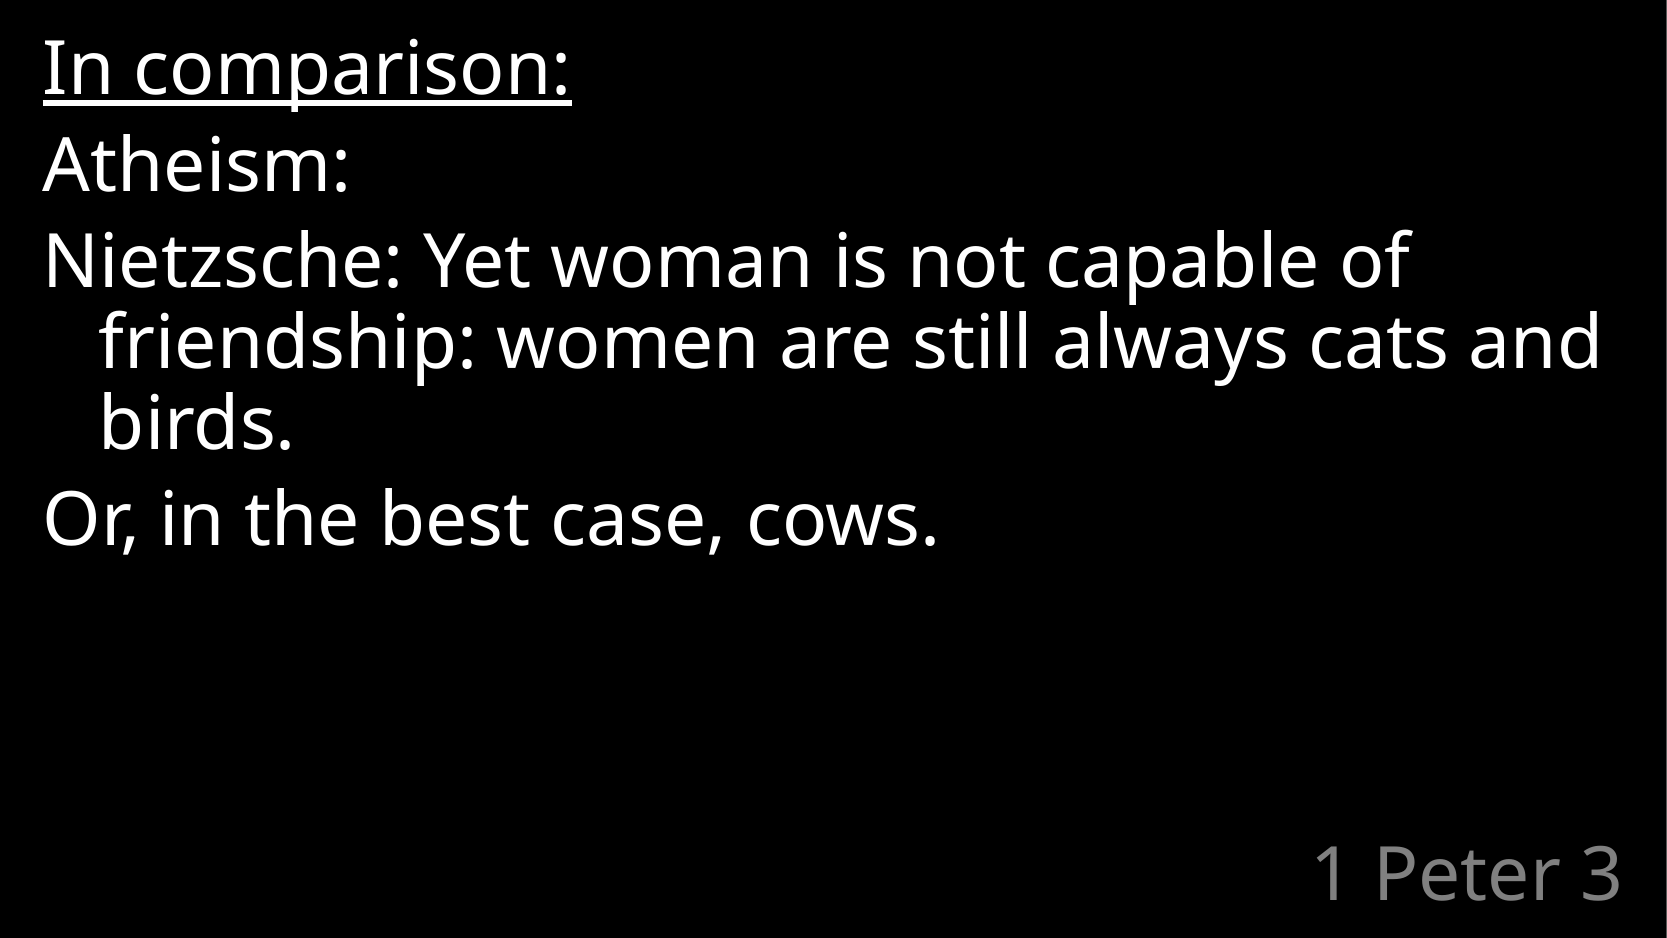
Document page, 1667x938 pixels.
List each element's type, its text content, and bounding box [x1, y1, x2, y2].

list In comparison: Atheism: Nietzsche: Yet woman is not capable of friendship: women are still always cats and birds. Or, in the best case, cows. [27, 18, 1640, 813]
title 1 Peter 3 [1058, 833, 1640, 923]
